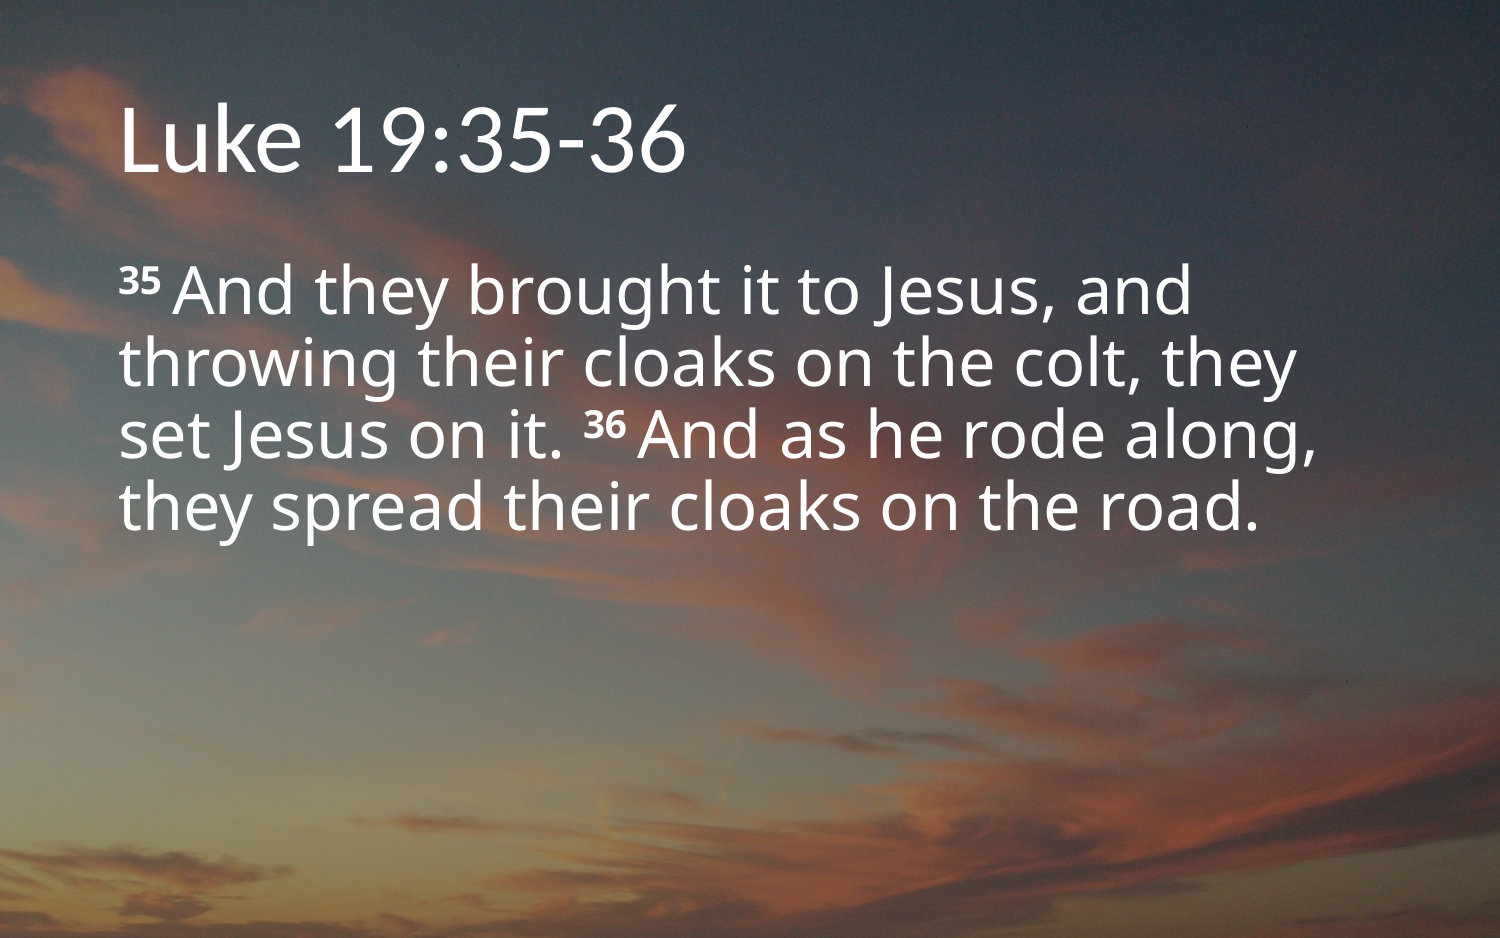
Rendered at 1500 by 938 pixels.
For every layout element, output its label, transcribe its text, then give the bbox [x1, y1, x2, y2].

picture [0, 0, 1500, 938]
title Luke 19:35-36 [103, 49, 1397, 232]
list 35 And they brought it to Jesus, and throwing their cloaks on the colt, they set Jesus on it. 36 And as he rode along, they spread their cloaks on the road. [103, 249, 1397, 845]
